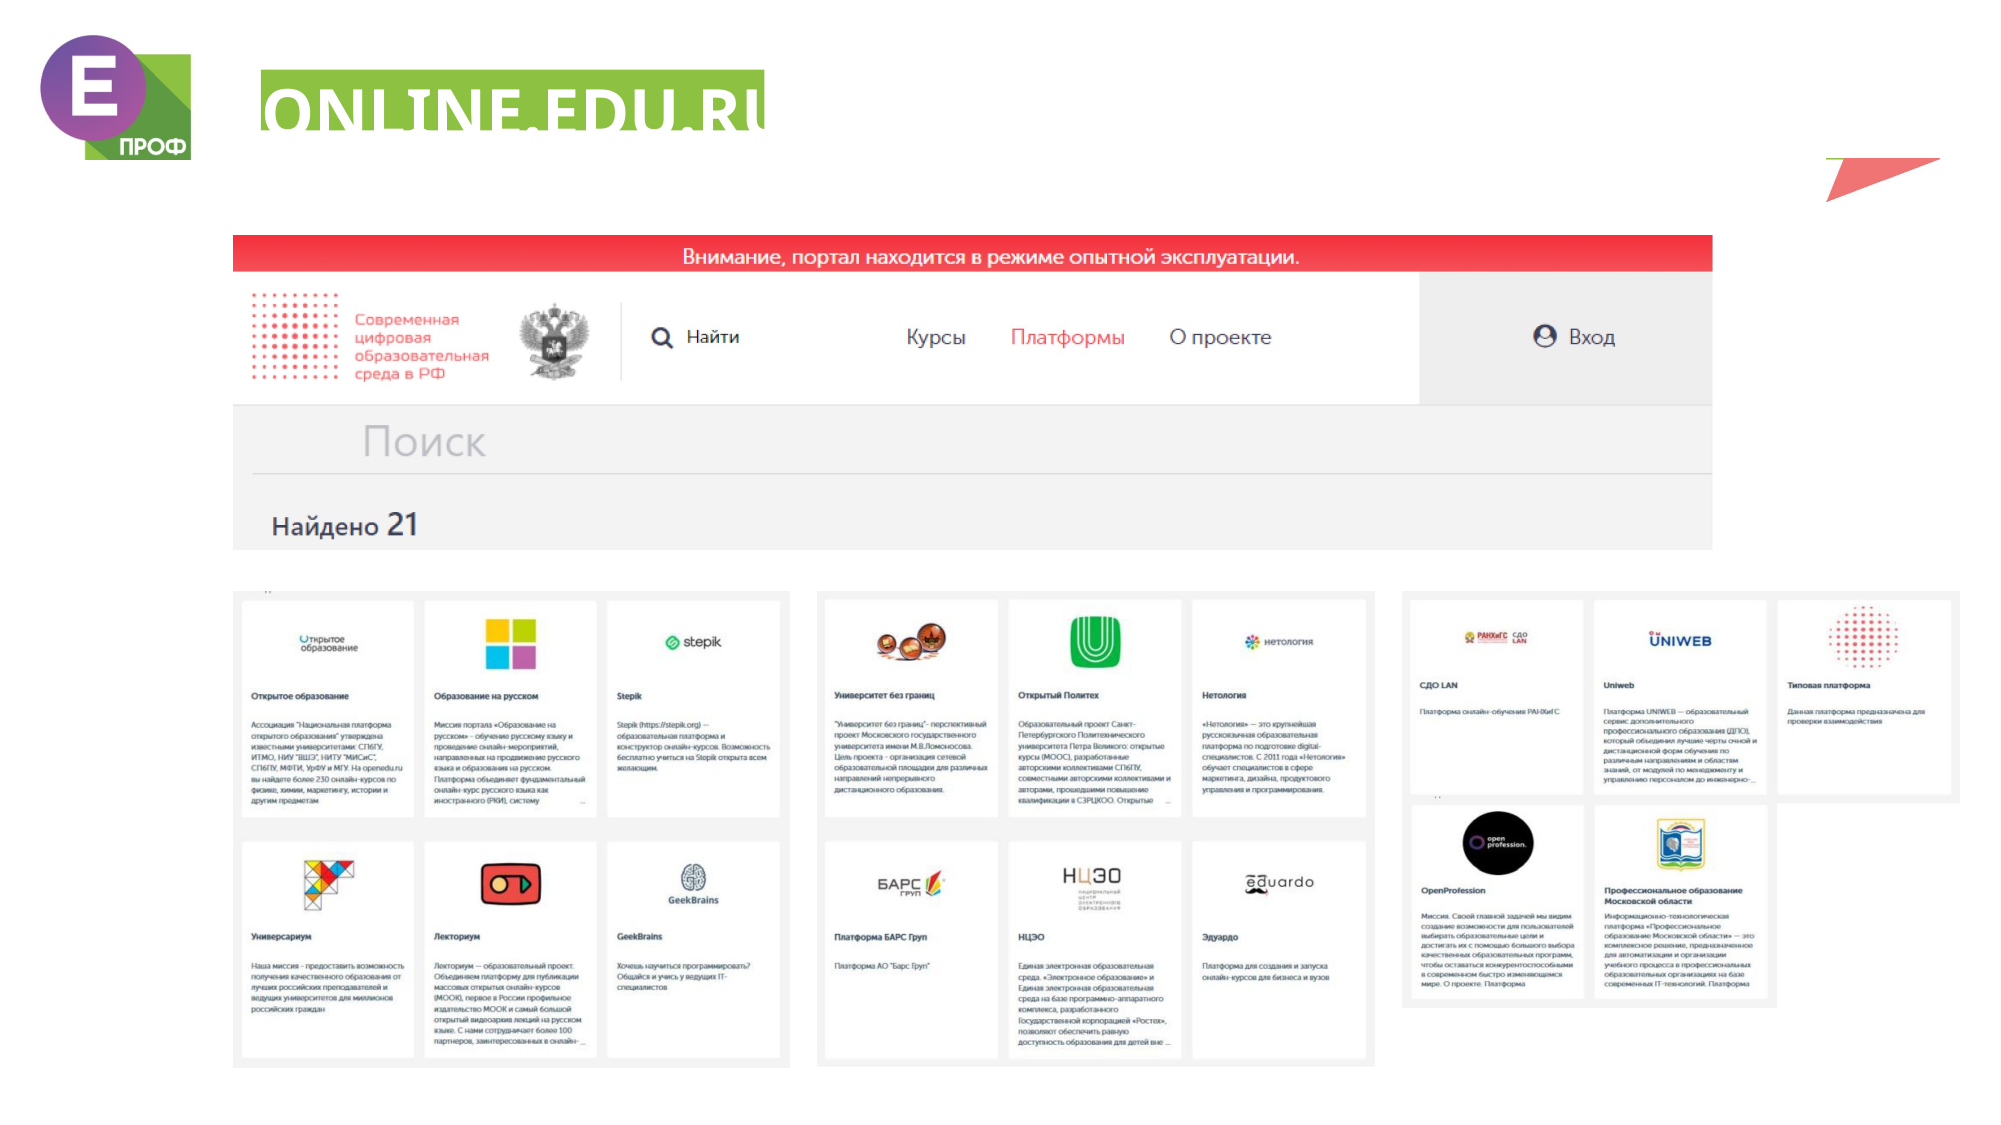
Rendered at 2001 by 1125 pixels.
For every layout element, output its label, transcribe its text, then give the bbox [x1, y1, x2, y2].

picture [1826, 158, 1941, 203]
picture [1401, 591, 1960, 1008]
picture [816, 591, 1376, 1068]
picture [233, 591, 791, 1069]
picture [29, 31, 198, 160]
text_box QNLINE.EDU.RU [260, 69, 765, 131]
picture [233, 235, 1714, 551]
